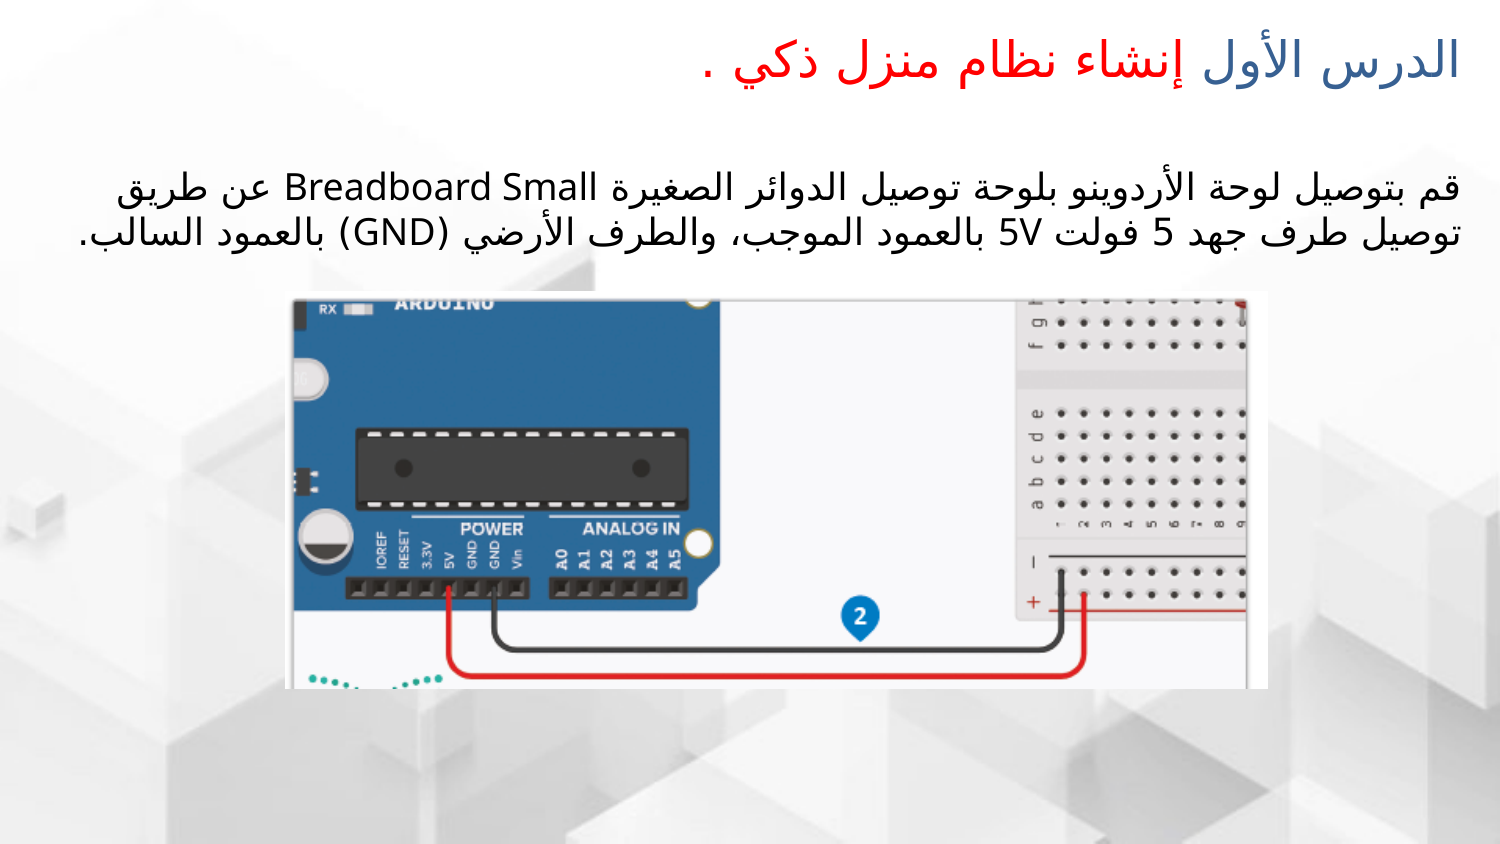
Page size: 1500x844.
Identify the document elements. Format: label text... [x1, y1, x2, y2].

text_box قم بتوصيل لوحة الأردوينو بلوحة توصيل الدوائر الصغيرة Breadboard Small عن طريق توصيل طرف جهد 5 فولت 5V بالعمود الموجب، والطرف الأرضي (GND) بالعمود السالب. [17, 155, 1477, 260]
text_box الدرس الأول إنشاء نظام منزل ذكي . [76, 20, 1477, 95]
picture [285, 291, 1268, 689]
